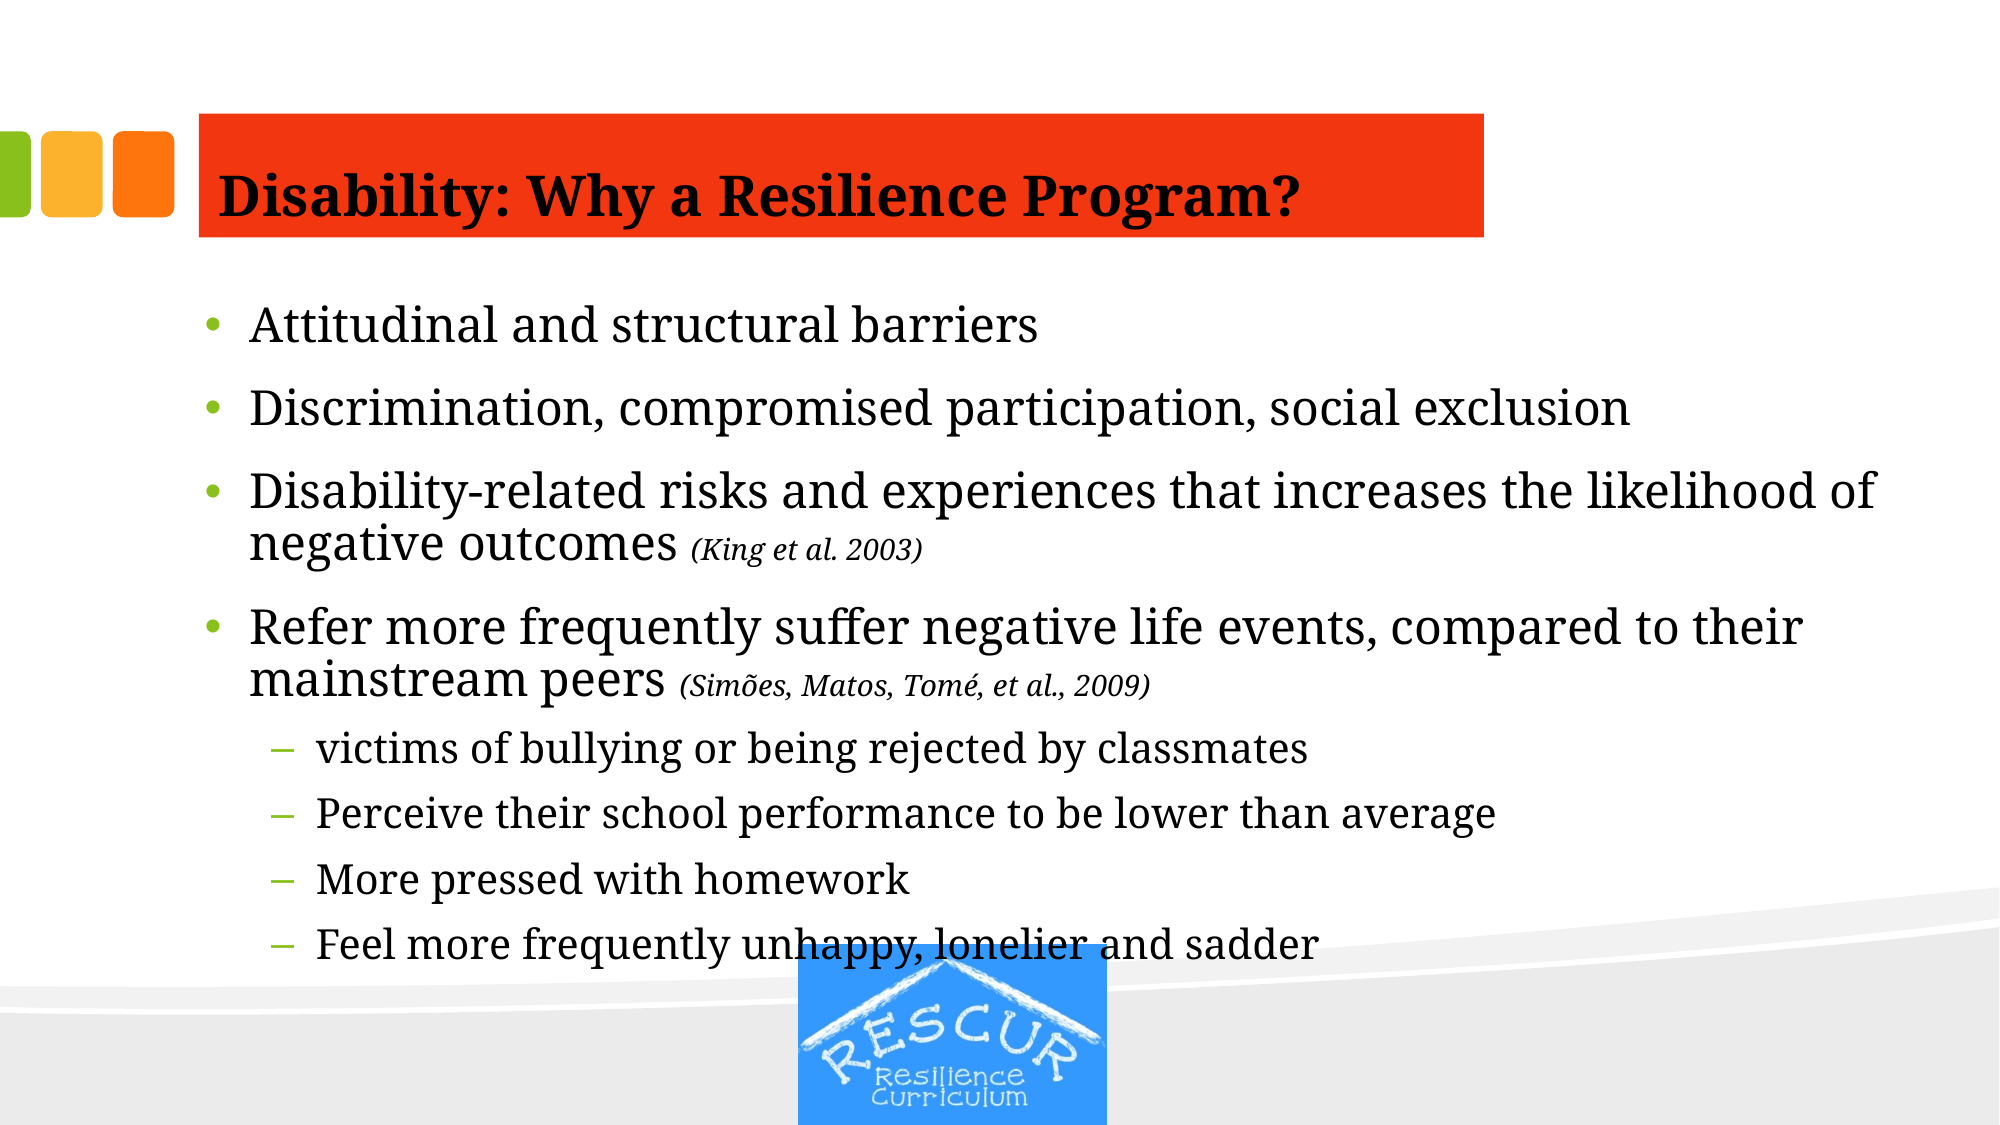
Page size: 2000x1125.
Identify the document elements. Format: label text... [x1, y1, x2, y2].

picture [798, 981, 1107, 1125]
title Disability: Why a Resilience Program? [198, 113, 1484, 238]
list Attitudinal and structural barriers Discrimination, compromised participation, social exclusion Disability-related risks and experiences that increases the likelihood of negative outcomes (King et al. 2003) Refer more frequently suffer negative life events, compared to their mainstream peers (Simões, Matos, Tomé, et al., 2009) victims of bullying or being rejected by classmates Perceive their school performance to be lower than average More pressed with homework Feel more frequently unhappy, lonelier and sadder [184, 290, 1969, 981]
